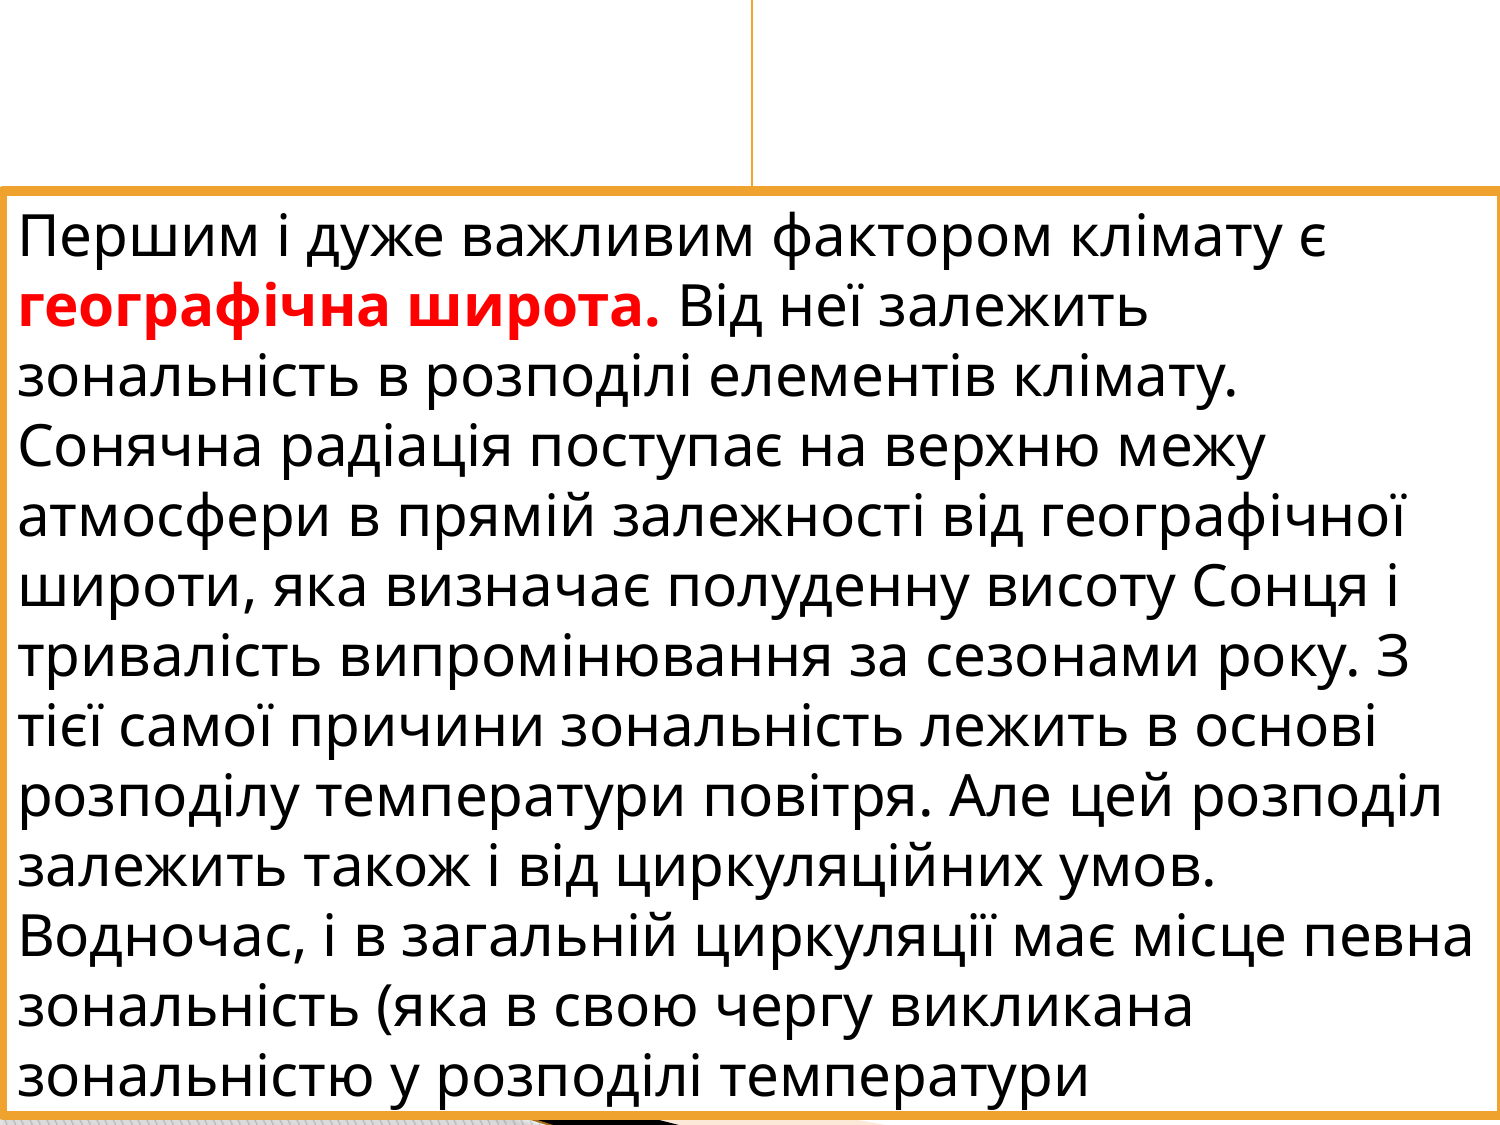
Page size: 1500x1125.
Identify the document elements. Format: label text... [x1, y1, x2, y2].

text_box Першим і дуже важливим фактором клімату є географічна широта. Від неї залежить зональність в розподілі елементів клімату. Сонячна радіація поступає на верхню межу атмосфери в прямій залежності від географічної широти, яка визначає полуденну висоту Сонця і тривалість випромінювання за сезонами року. З тієї самої причини зональність лежить в основі розподілу температури повітря. Але цей розподіл залежить також і від циркуляційних умов. Водночас, і в загальній циркуляції має місце певна зональність (яка в свою чергу викликана зональністю у розподілі температури [0, 186, 1500, 1120]
